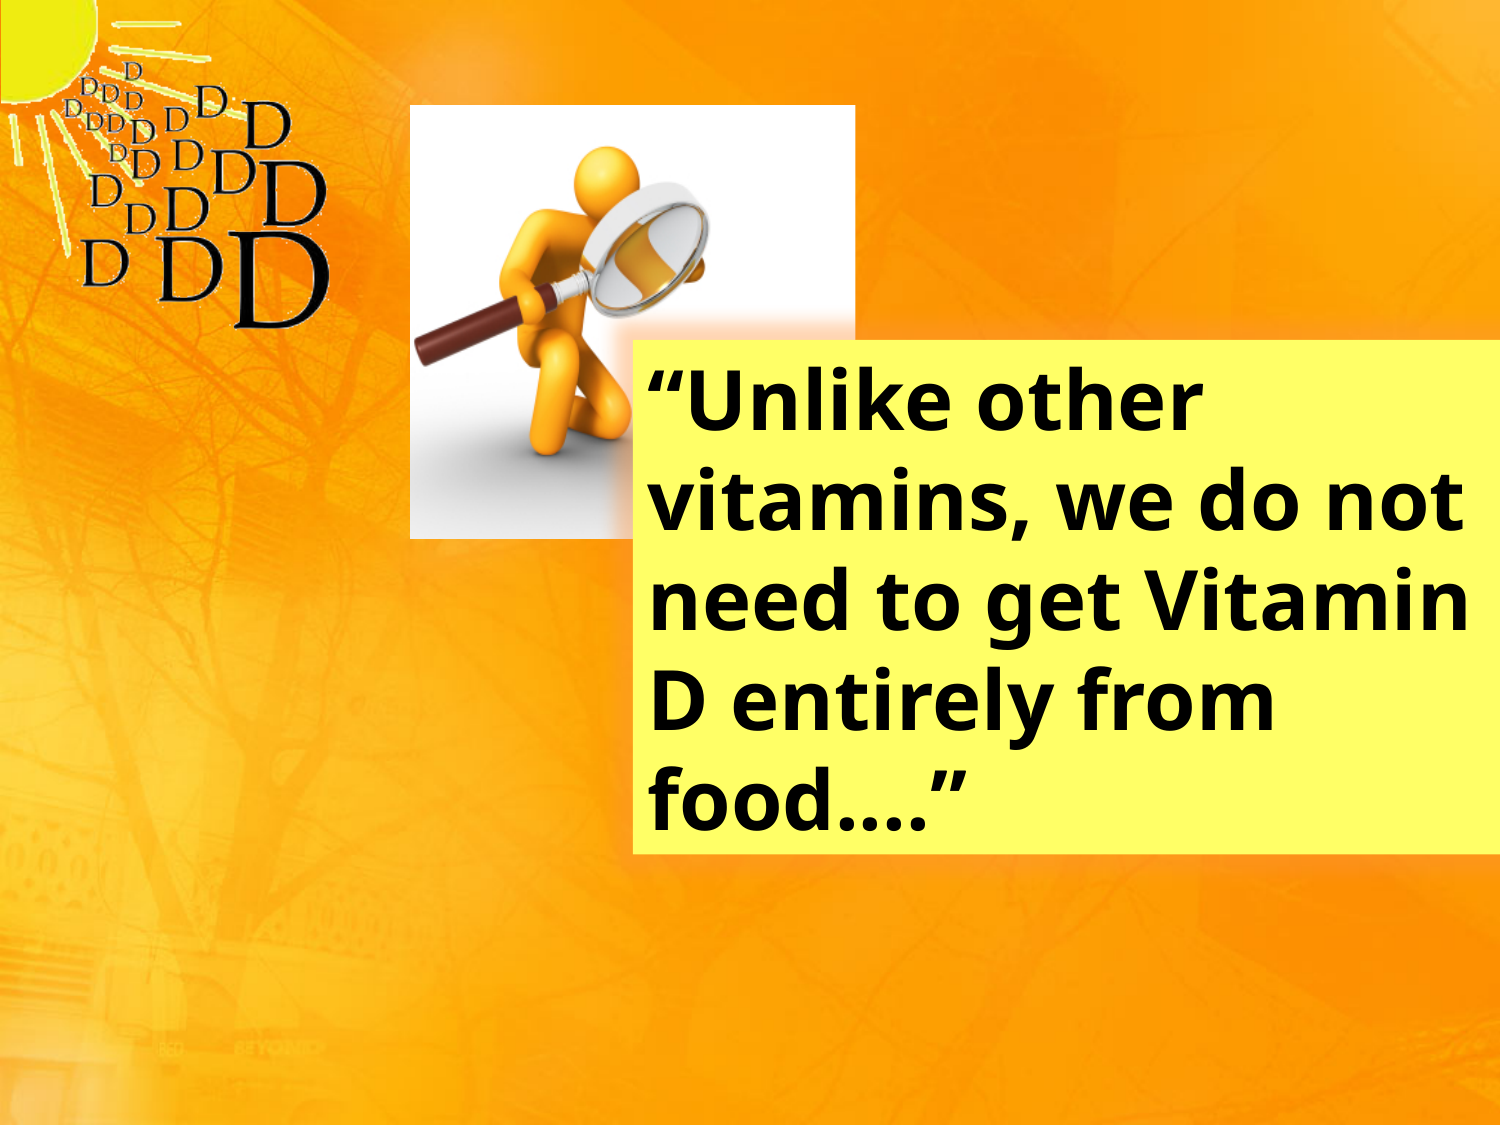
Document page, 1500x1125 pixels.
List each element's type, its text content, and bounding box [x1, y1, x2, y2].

picture [0, 0, 1500, 1125]
text_box “Unlike other vitamins, we do not need to get Vitamin D entirely from food....” [632, 339, 1500, 855]
